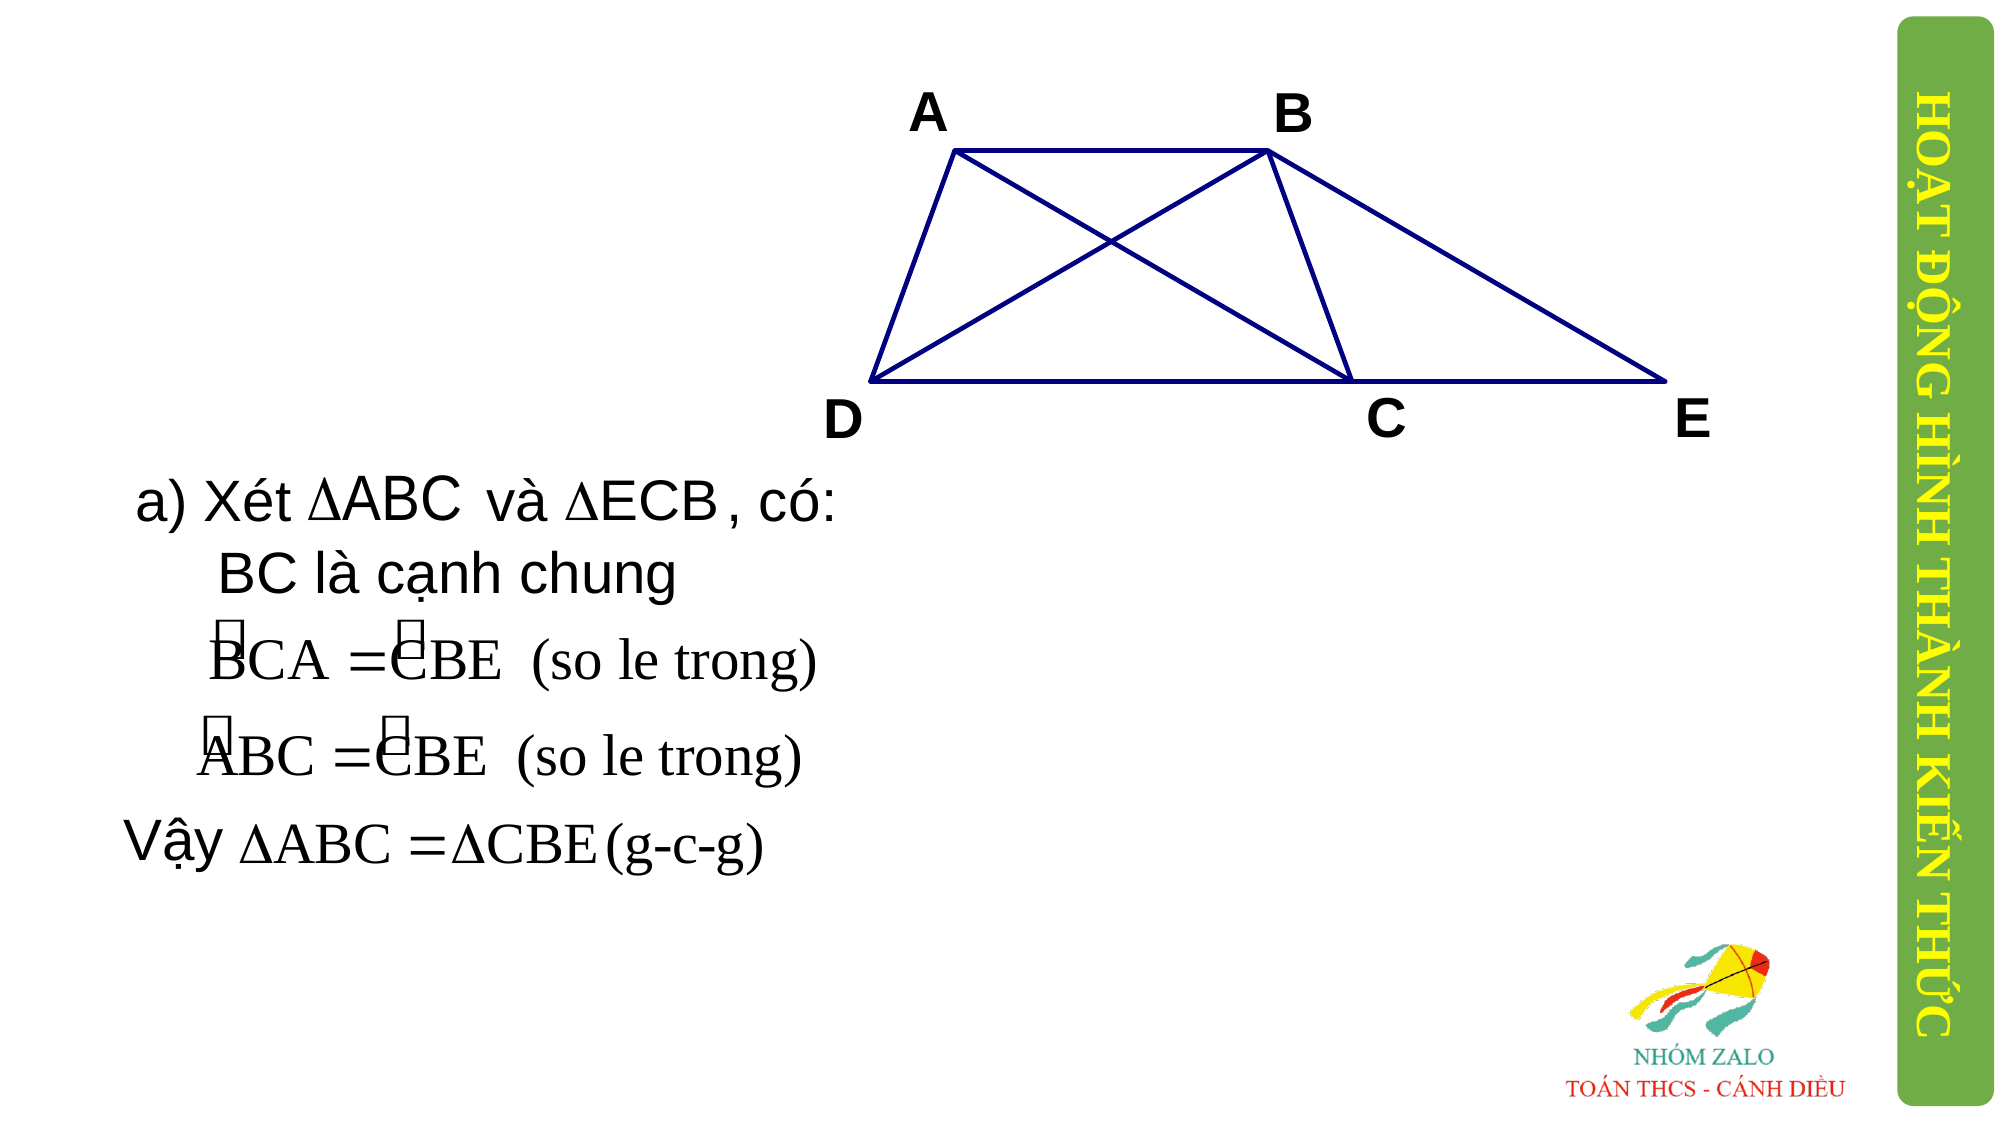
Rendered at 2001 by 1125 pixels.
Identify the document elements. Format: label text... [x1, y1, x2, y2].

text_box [560, 473, 724, 527]
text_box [187, 701, 813, 794]
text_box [1380, 533, 2000, 630]
text_box BC là cạnh chung [86, 527, 779, 613]
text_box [90, 794, 940, 882]
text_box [303, 468, 466, 528]
text_box a) Xét và , có: [102, 456, 890, 541]
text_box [199, 605, 830, 705]
picture [801, 61, 1736, 474]
picture [1543, 892, 1887, 1125]
